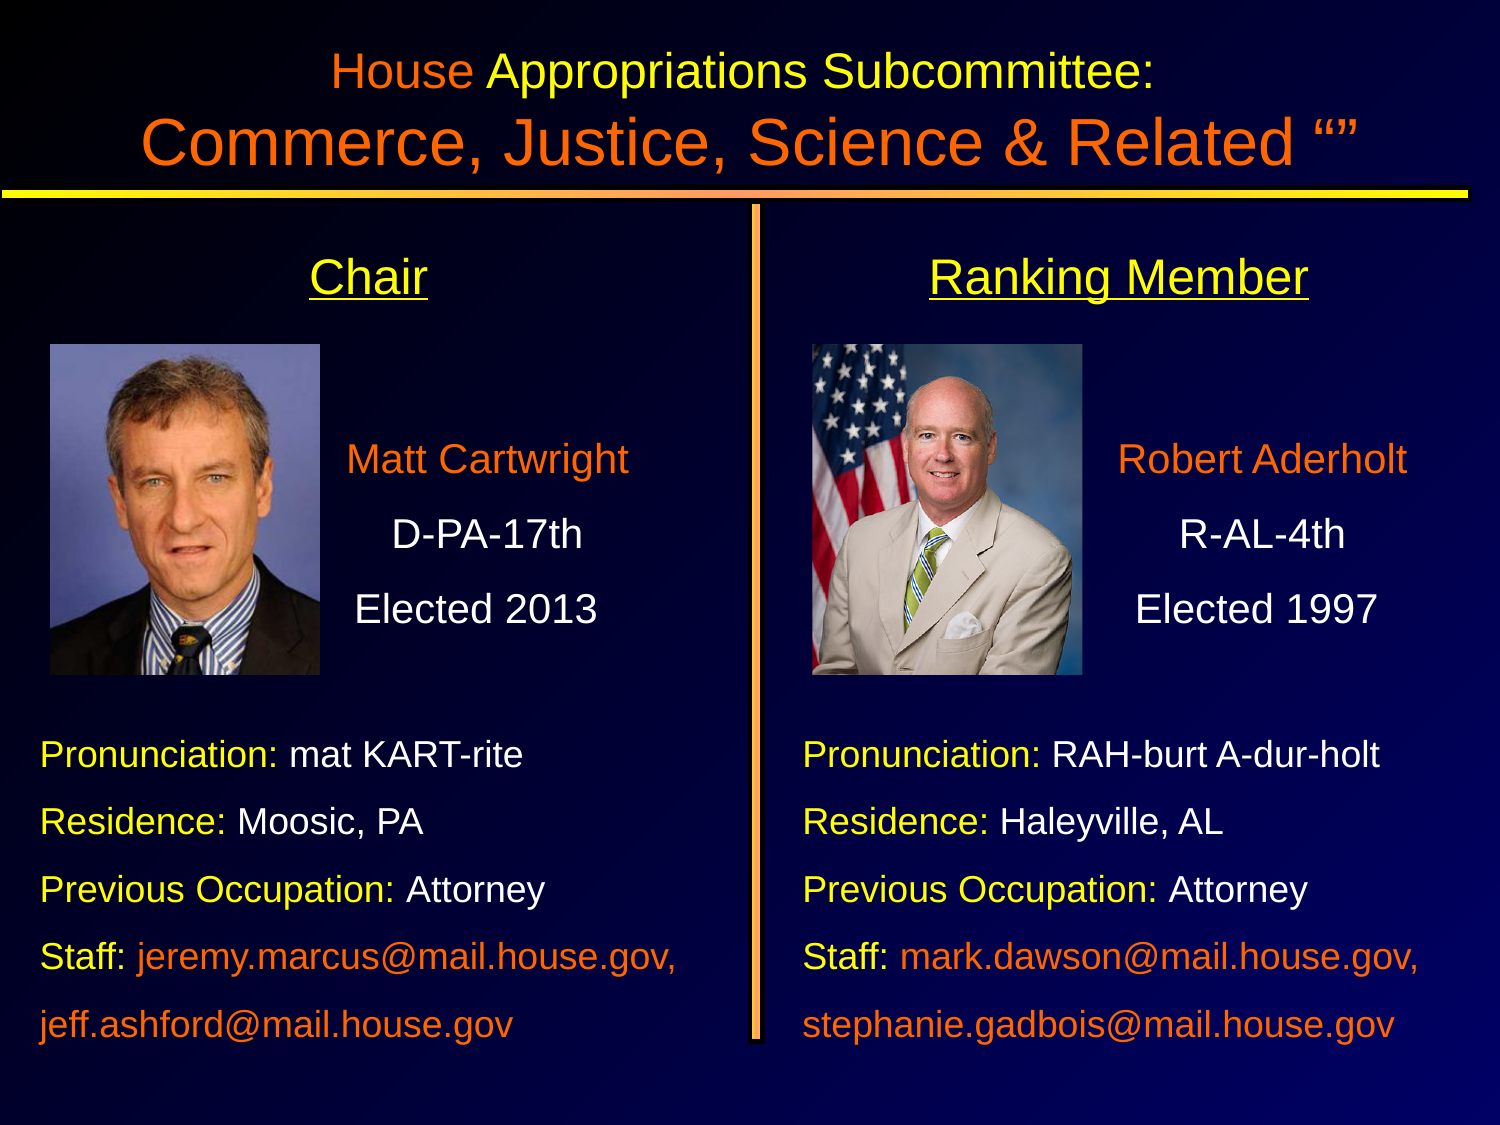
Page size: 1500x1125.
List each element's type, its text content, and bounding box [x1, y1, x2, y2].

text_box [749, 201, 763, 699]
text_box [0, 187, 1470, 200]
text_box Chair [200, 237, 538, 313]
text_box Robert Aderholt R-AL-4th Elected 1997 [1087, 399, 1463, 640]
text_box House Appropriations Subcommittee: Commerce, Justice, Science & Related “” [0, 24, 1500, 193]
picture [49, 344, 321, 676]
text_box Pronunciation: RAH-burt A-dur-holt Residence: Haleyville, AL Previous Occupation: Attorney Staff: mark.dawson@mail.house.gov, stephanie.gadbois@mail.house.gov [787, 699, 1500, 1052]
text_box Ranking Member [824, 237, 1413, 313]
text_box Matt Cartwright D-PA-17th Elected 2013 [325, 399, 688, 640]
picture [812, 344, 1083, 676]
text_box Pronunciation: mat KART-rite Residence: Moosic, PA Previous Occupation: Attorney Staff: jeremy.marcus@mail.house.gov, jeff.ashford@mail.house.gov [24, 699, 763, 1053]
